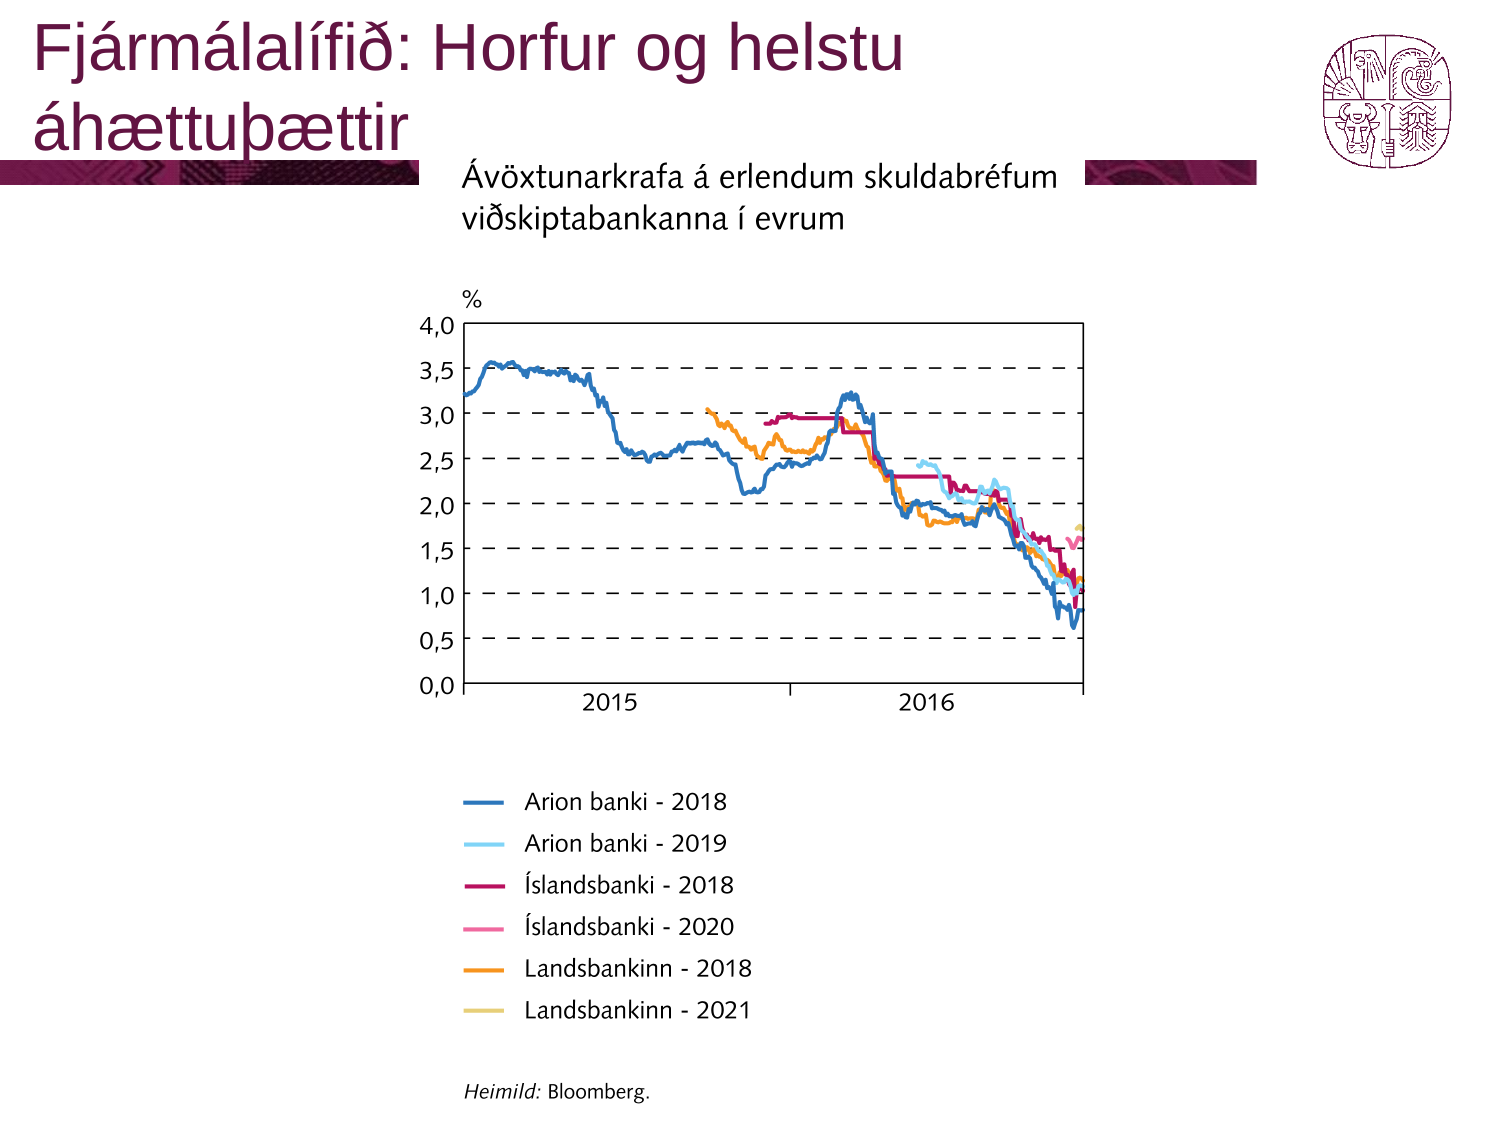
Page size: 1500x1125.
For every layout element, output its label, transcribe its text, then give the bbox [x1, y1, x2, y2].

picture [1316, 31, 1456, 173]
picture [0, 113, 1258, 1104]
title Fjármálalífið: Horfur og helstu áhættuþættir [17, 19, 1247, 149]
